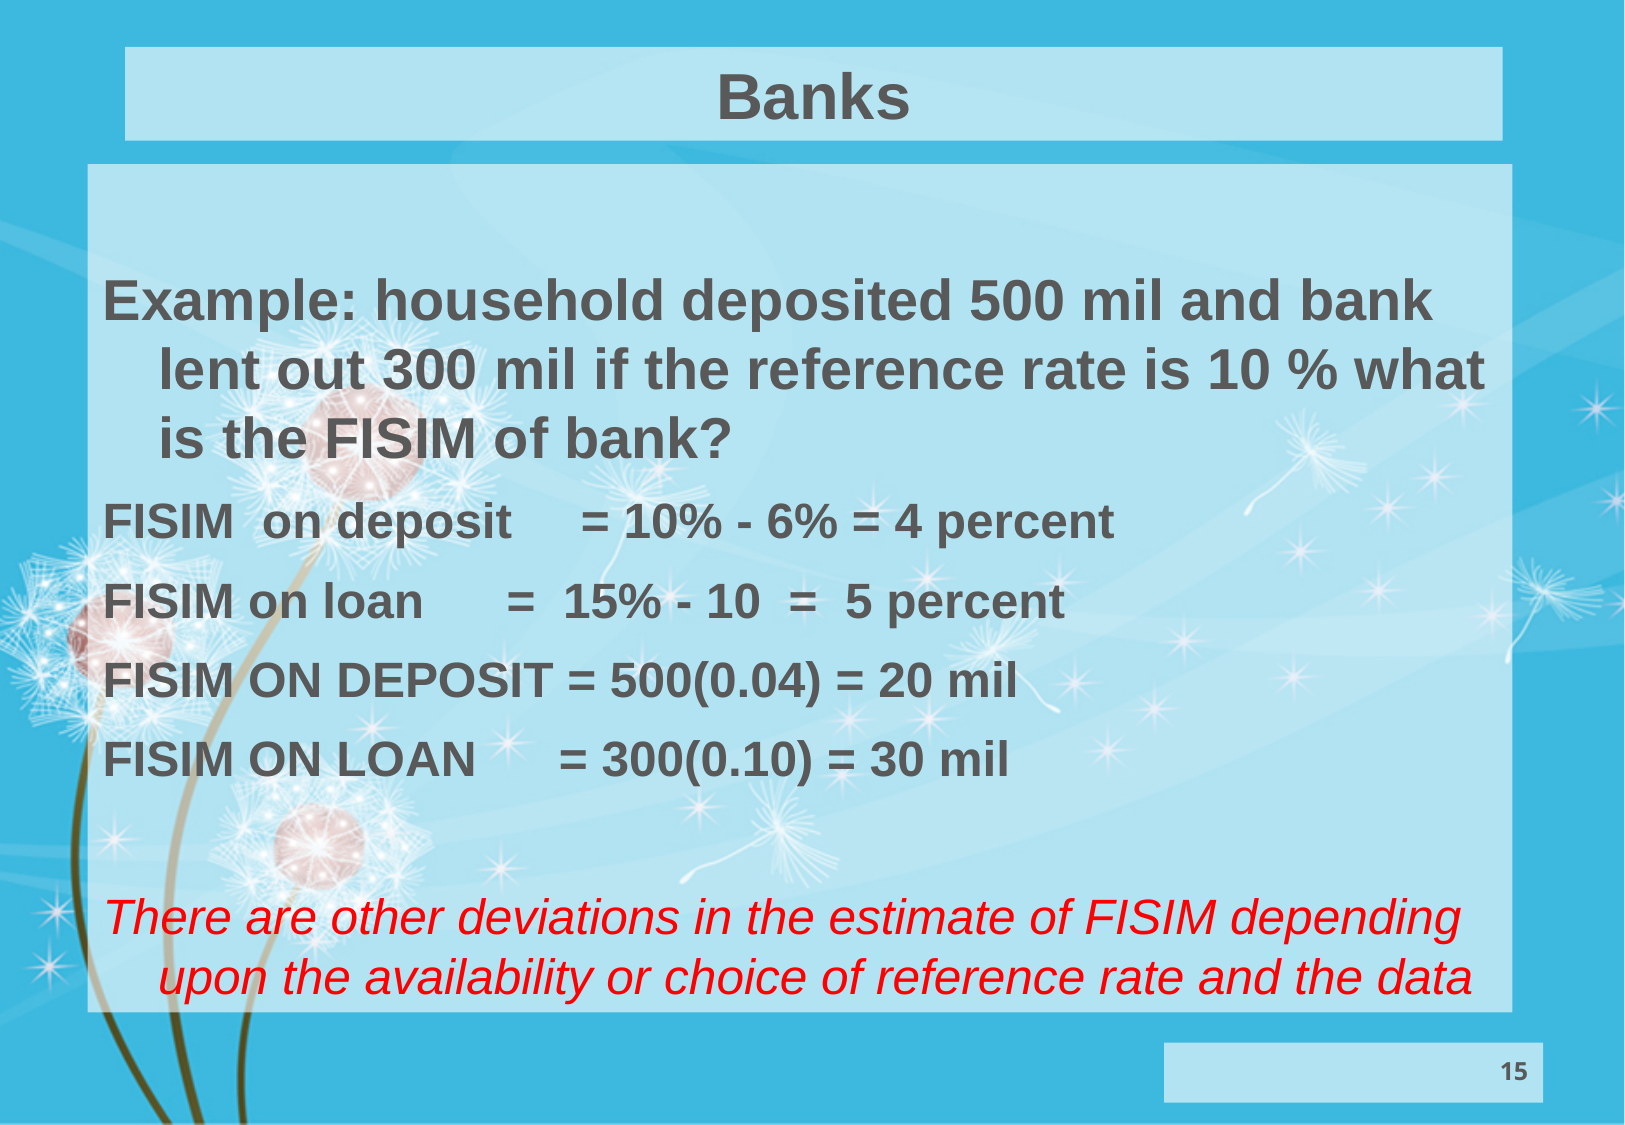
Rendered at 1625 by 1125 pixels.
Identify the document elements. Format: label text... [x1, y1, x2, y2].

title Banks [125, 46, 1503, 141]
picture [0, 0, 1625, 1125]
slide_number 15 [1164, 1042, 1544, 1103]
list Example: household deposited 500 mil and bank lent out 300 mil if the reference rate is 10 % what is the FISIM of bank? FISIM on deposit = 10% - 6% = 4 percent FISIM on loan = 15% - 10 = 5 percent FISIM ON DEPOSIT = 500(0.04) = 20 mil FISIM ON LOAN = 300(0.10) = 30 mil There are other deviations in the estimate of FISIM depending upon the availability or choice of reference rate and the data [87, 164, 1513, 1013]
